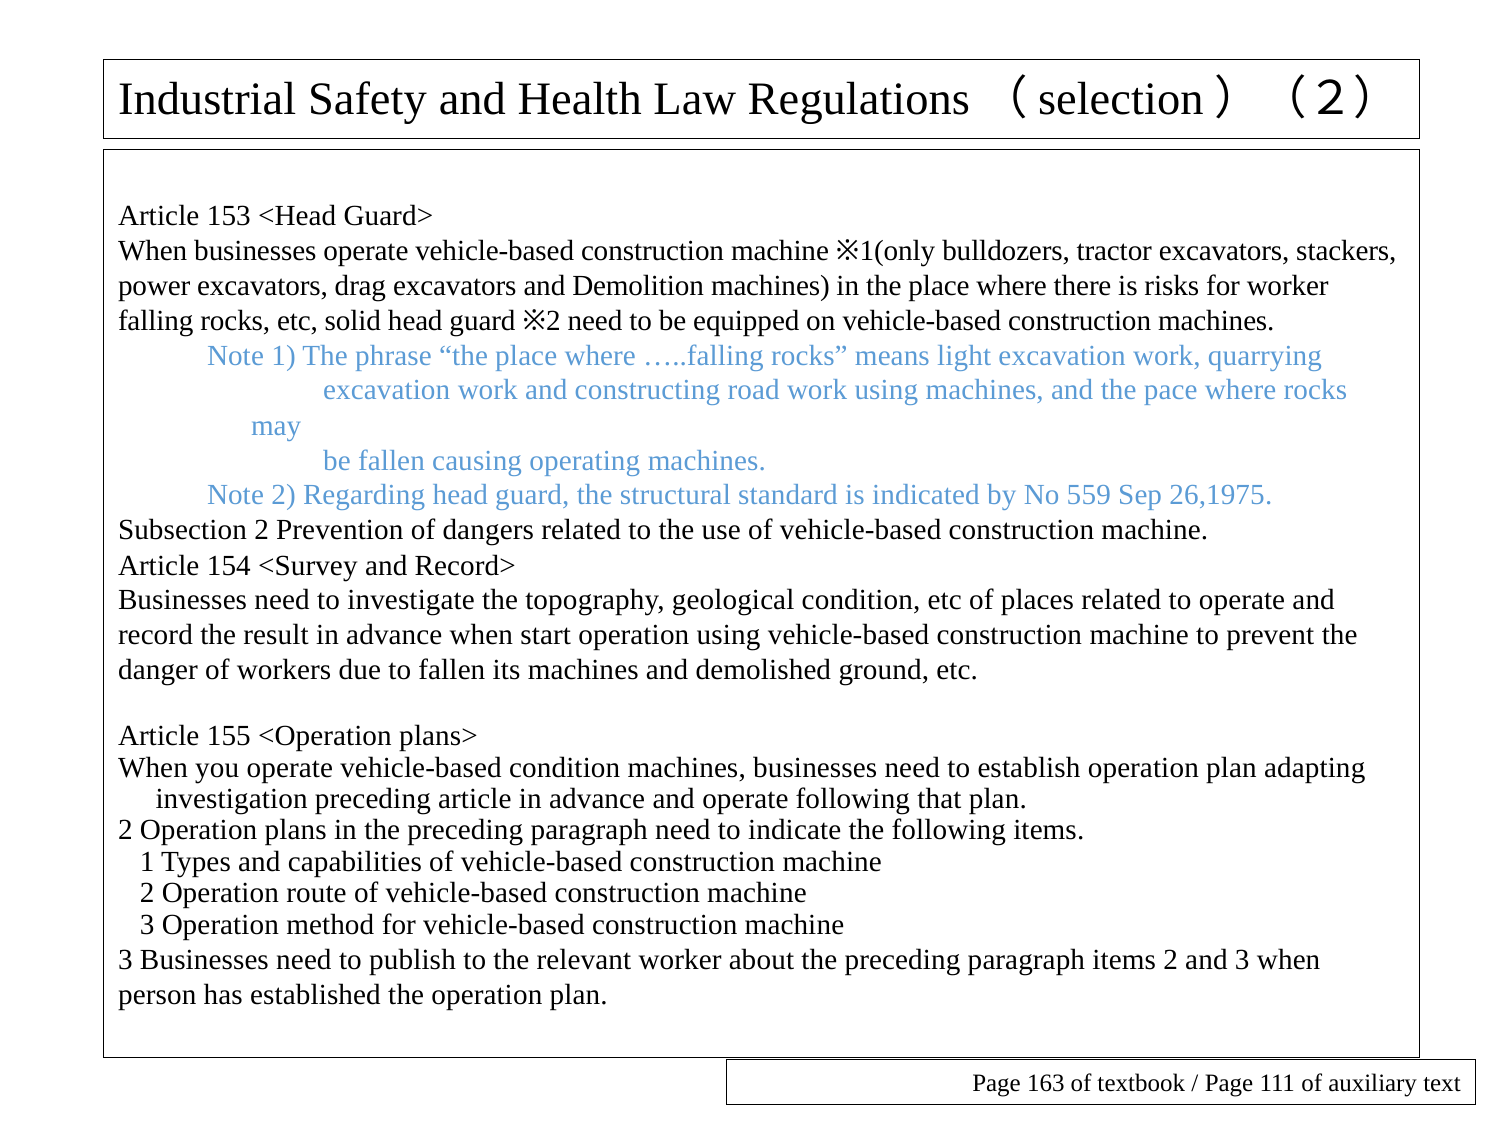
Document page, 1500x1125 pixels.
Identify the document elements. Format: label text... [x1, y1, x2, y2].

text_box Article 153 <Head Guard> When businesses operate vehicle-based construction machine ※1(only bulldozers, tractor excavators, stackers, power excavators, drag excavators and Demolition machines) in the place where there is risks for worker falling rocks, etc, solid head guard ※2 need to be equipped on vehicle-based construction machines. Note 1) The phrase “the place where …..falling rocks” means light excavation work, quarrying excavation work and constructing road work using machines, and the pace where rocks may be fallen causing operating machines. Note 2) Regarding head guard, the structural standard is indicated by No 559 Sep 26,1975. Subsection 2 Prevention of dangers related to the use of vehicle-based construction machine. Article 154 <Survey and Record> Businesses need to investigate the topography, geological condition, etc of places related to operate and record the result in advance when start operation using vehicle-based construction machine to prevent the danger of workers due to fallen its machines and demolished ground, etc. Article 155 <Operation plans> When you operate vehicle-based condition machines, businesses need to establish operation plan adapting investigation preceding article in advance and operate following that plan. 2 Operation plans in the preceding paragraph need to indicate the following items. 1 Types and capabilities of vehicle-based construction machine 2 Operation route of vehicle-based construction machine 3 Operation method for vehicle-based construction machine 3 Businesses need to publish to the relevant worker about the preceding paragraph items 2 and 3 when person has established the operation plan. [103, 149, 1420, 1058]
text_box Page 163 of textbook / Page 111 of auxiliary text [726, 1059, 1476, 1105]
title Industrial Safety and Health Law Regulations（selection）（２） [103, 59, 1420, 139]
